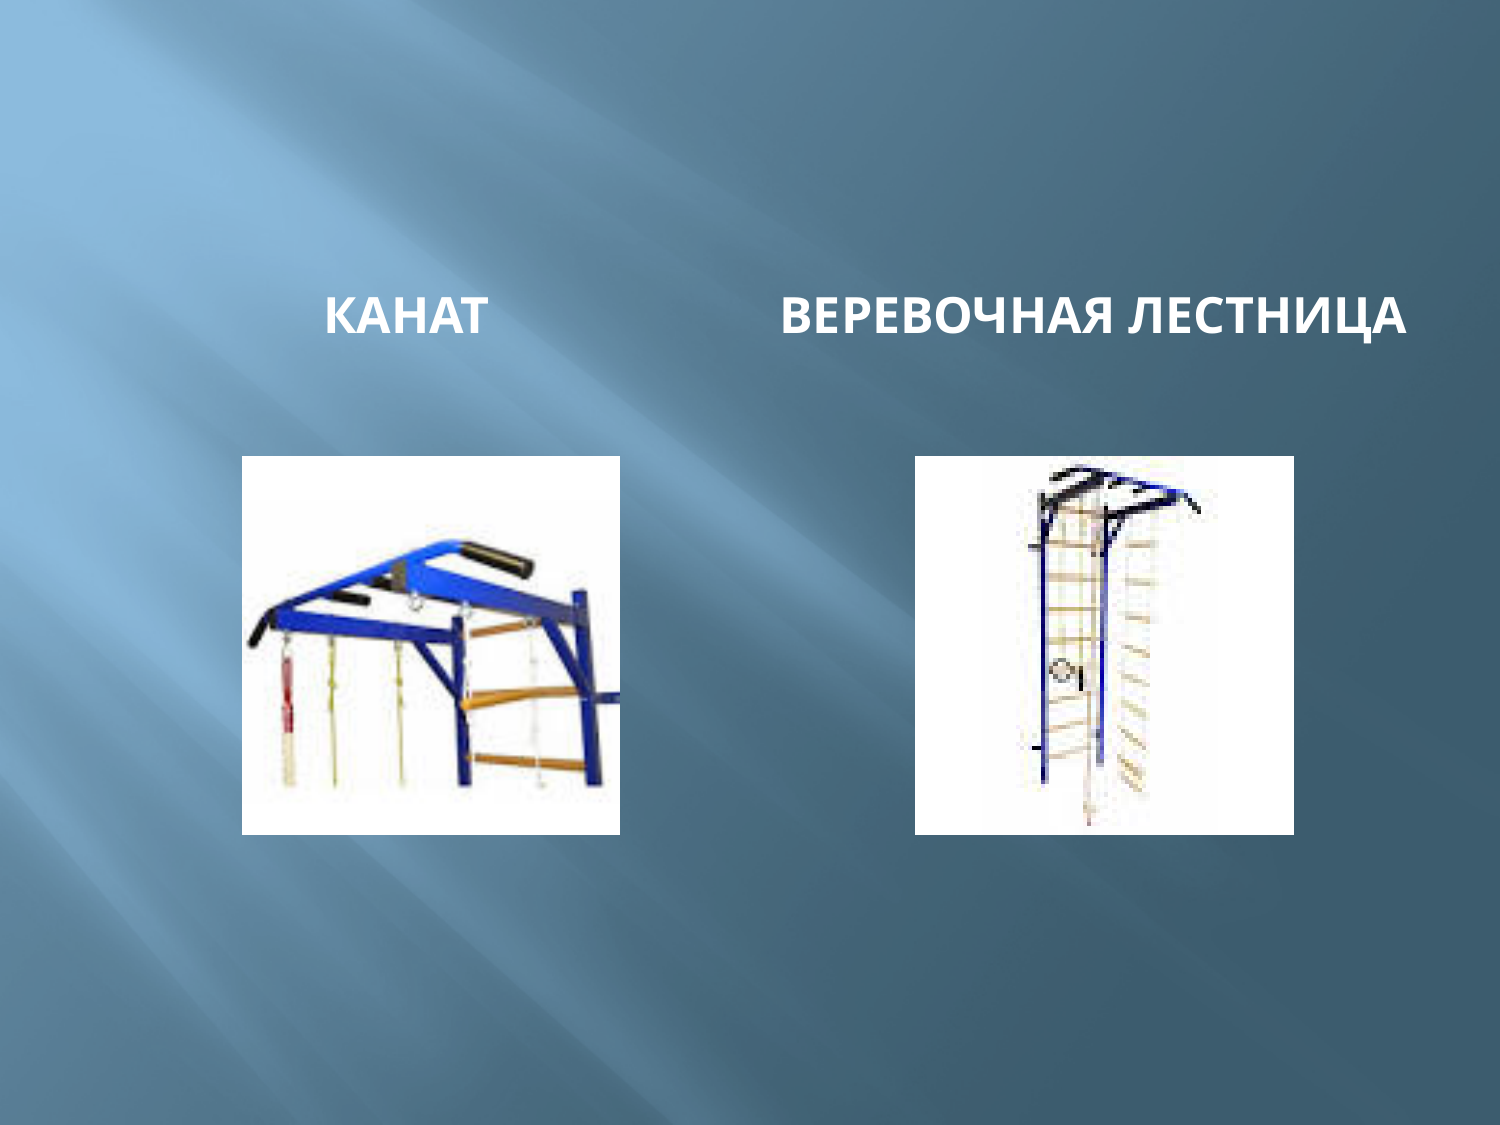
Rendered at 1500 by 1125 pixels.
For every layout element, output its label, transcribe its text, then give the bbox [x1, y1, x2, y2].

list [241, 455, 621, 835]
list Веревочная лестница [761, 251, 1425, 375]
list канат [75, 251, 738, 375]
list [915, 455, 1294, 835]
